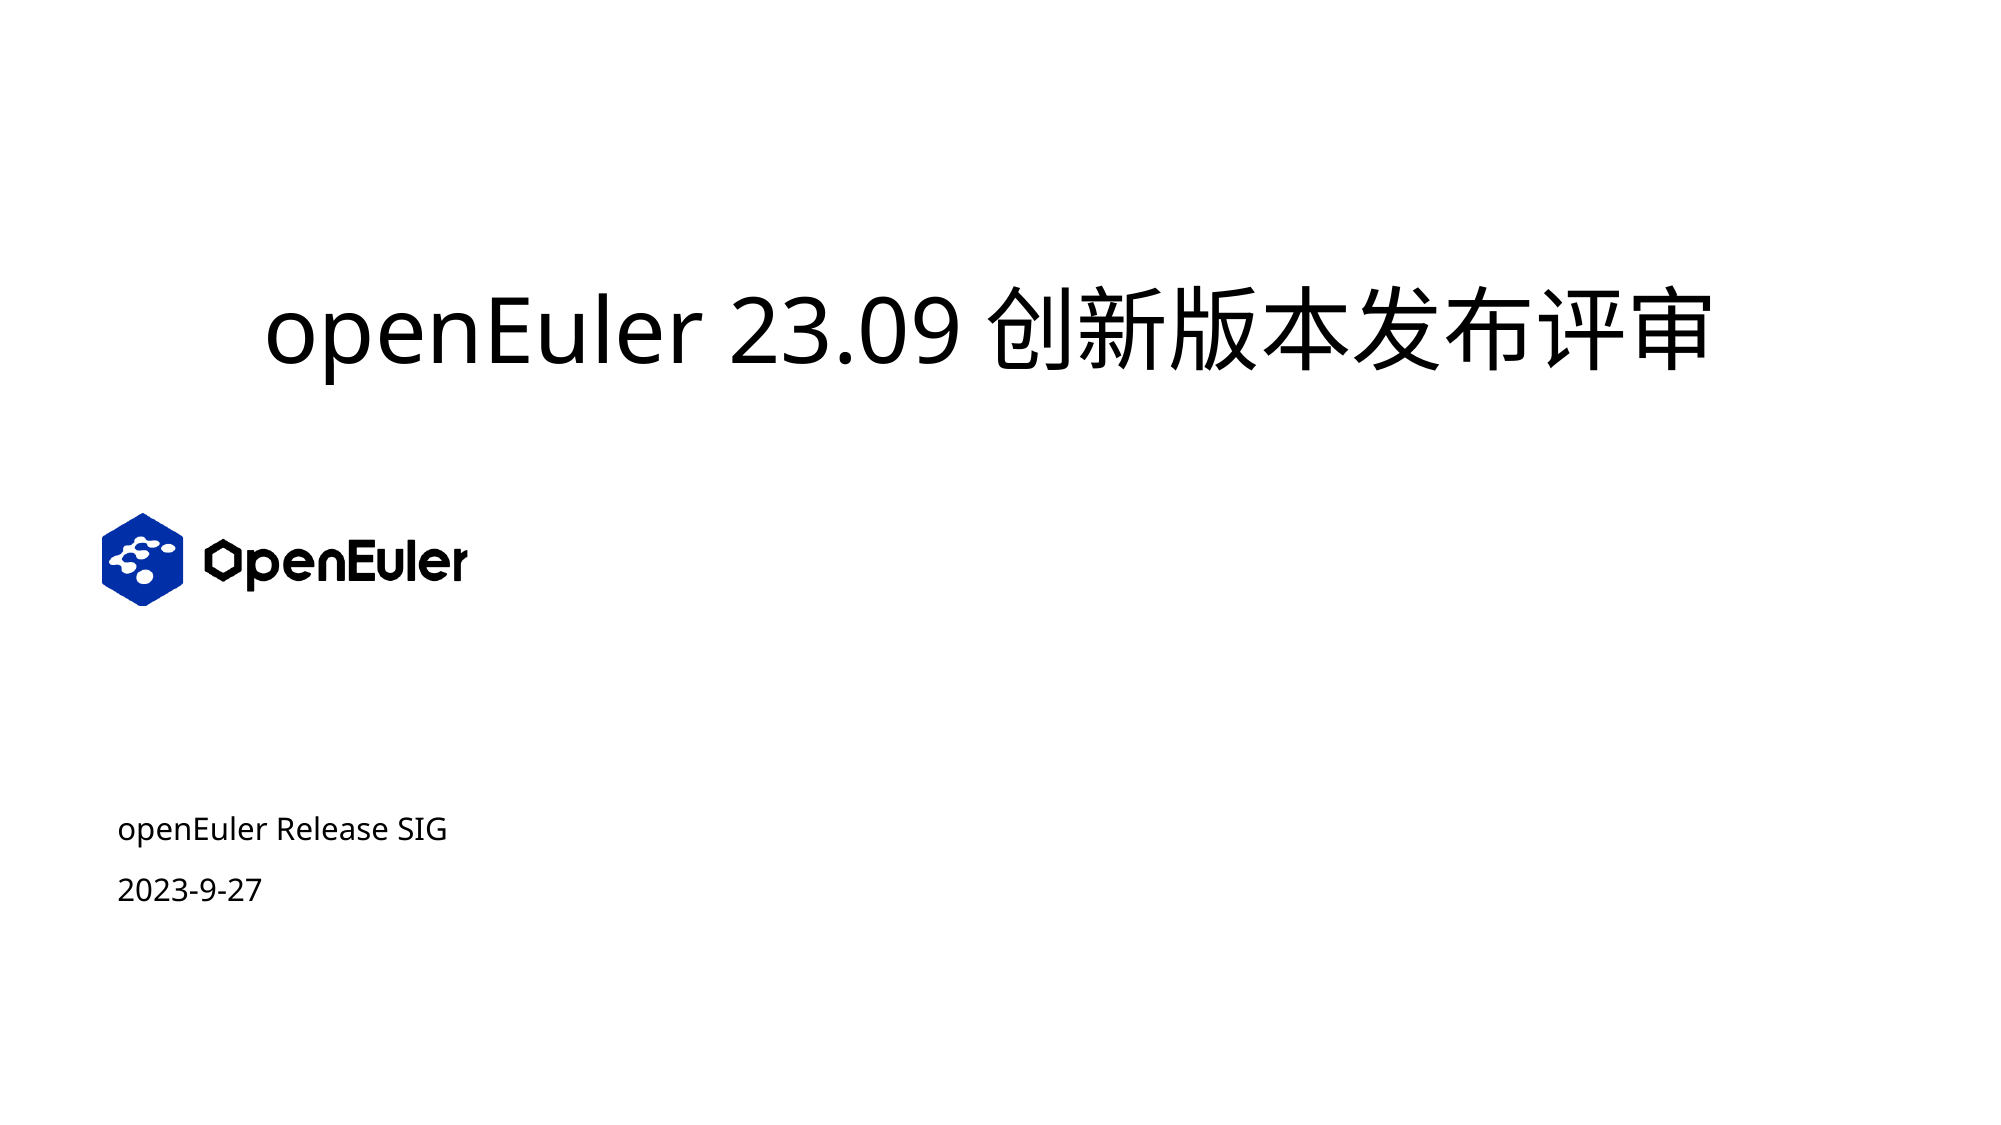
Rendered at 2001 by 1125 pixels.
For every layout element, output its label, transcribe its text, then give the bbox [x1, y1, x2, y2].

title openEuler 23.09创新版本发布评审 [248, 239, 1864, 427]
list openEuler Release SIG [102, 806, 693, 860]
list 2023-9-27 [102, 867, 693, 913]
